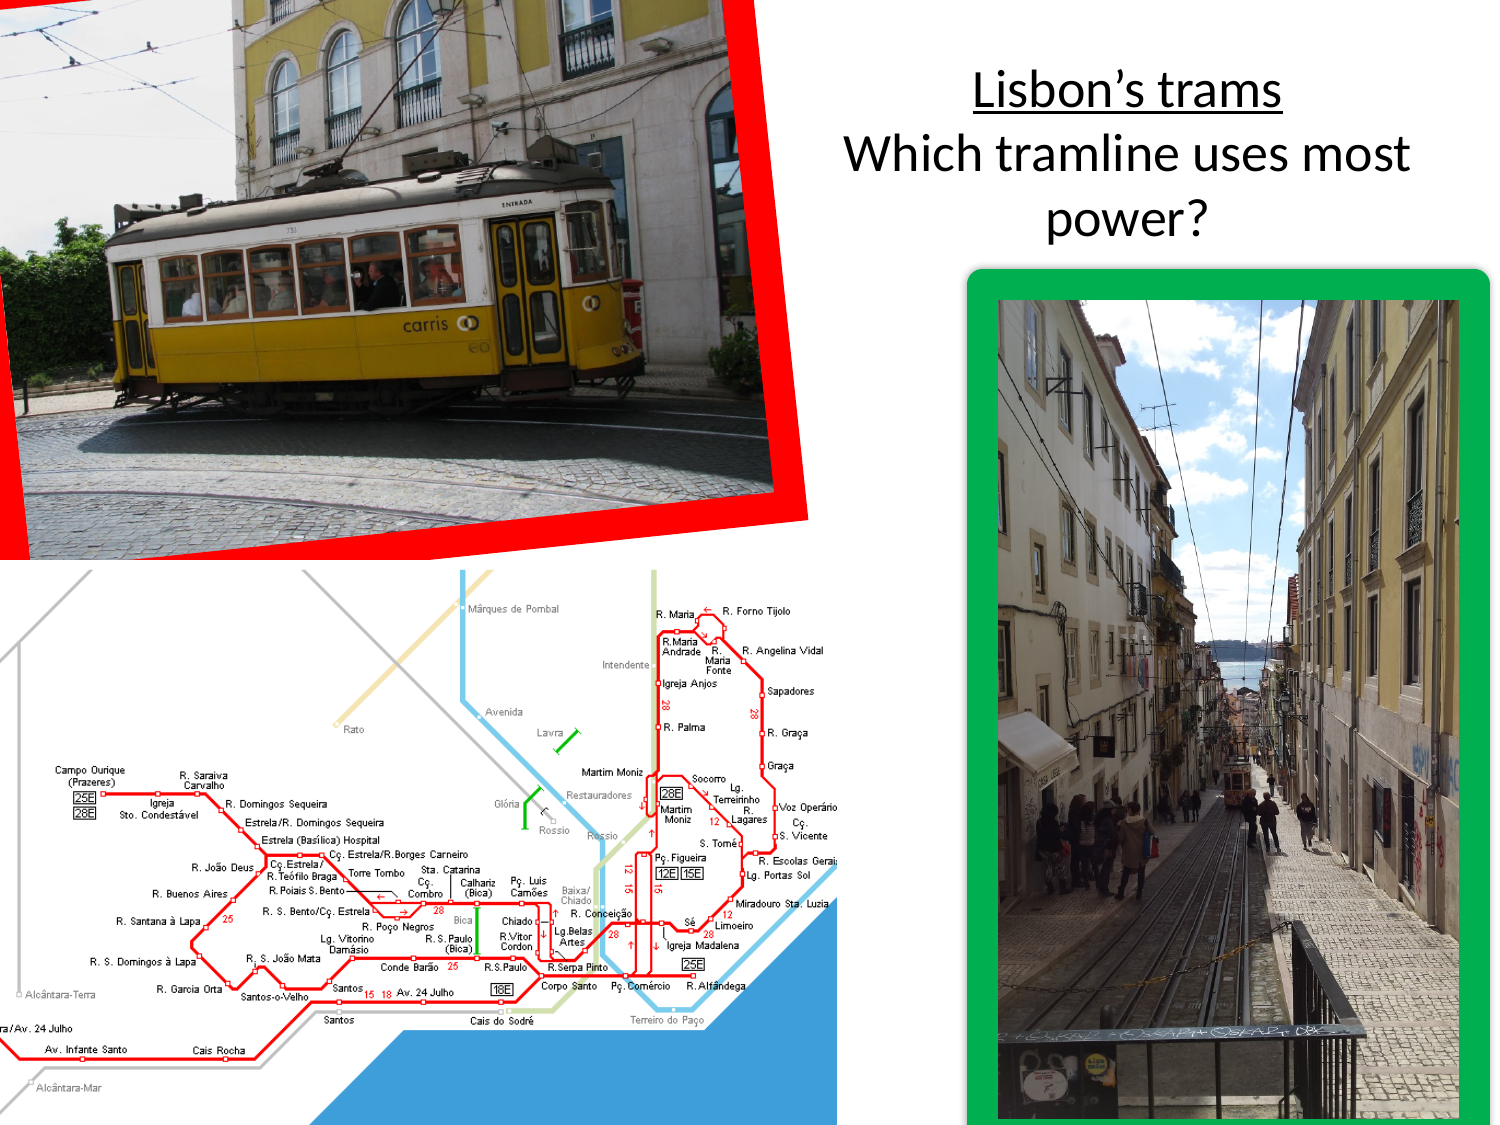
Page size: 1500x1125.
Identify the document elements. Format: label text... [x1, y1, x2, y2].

picture [997, 300, 1459, 1120]
title Lisbon’s trams Which tramline uses most power? [773, 45, 1483, 256]
picture [0, 0, 838, 1125]
